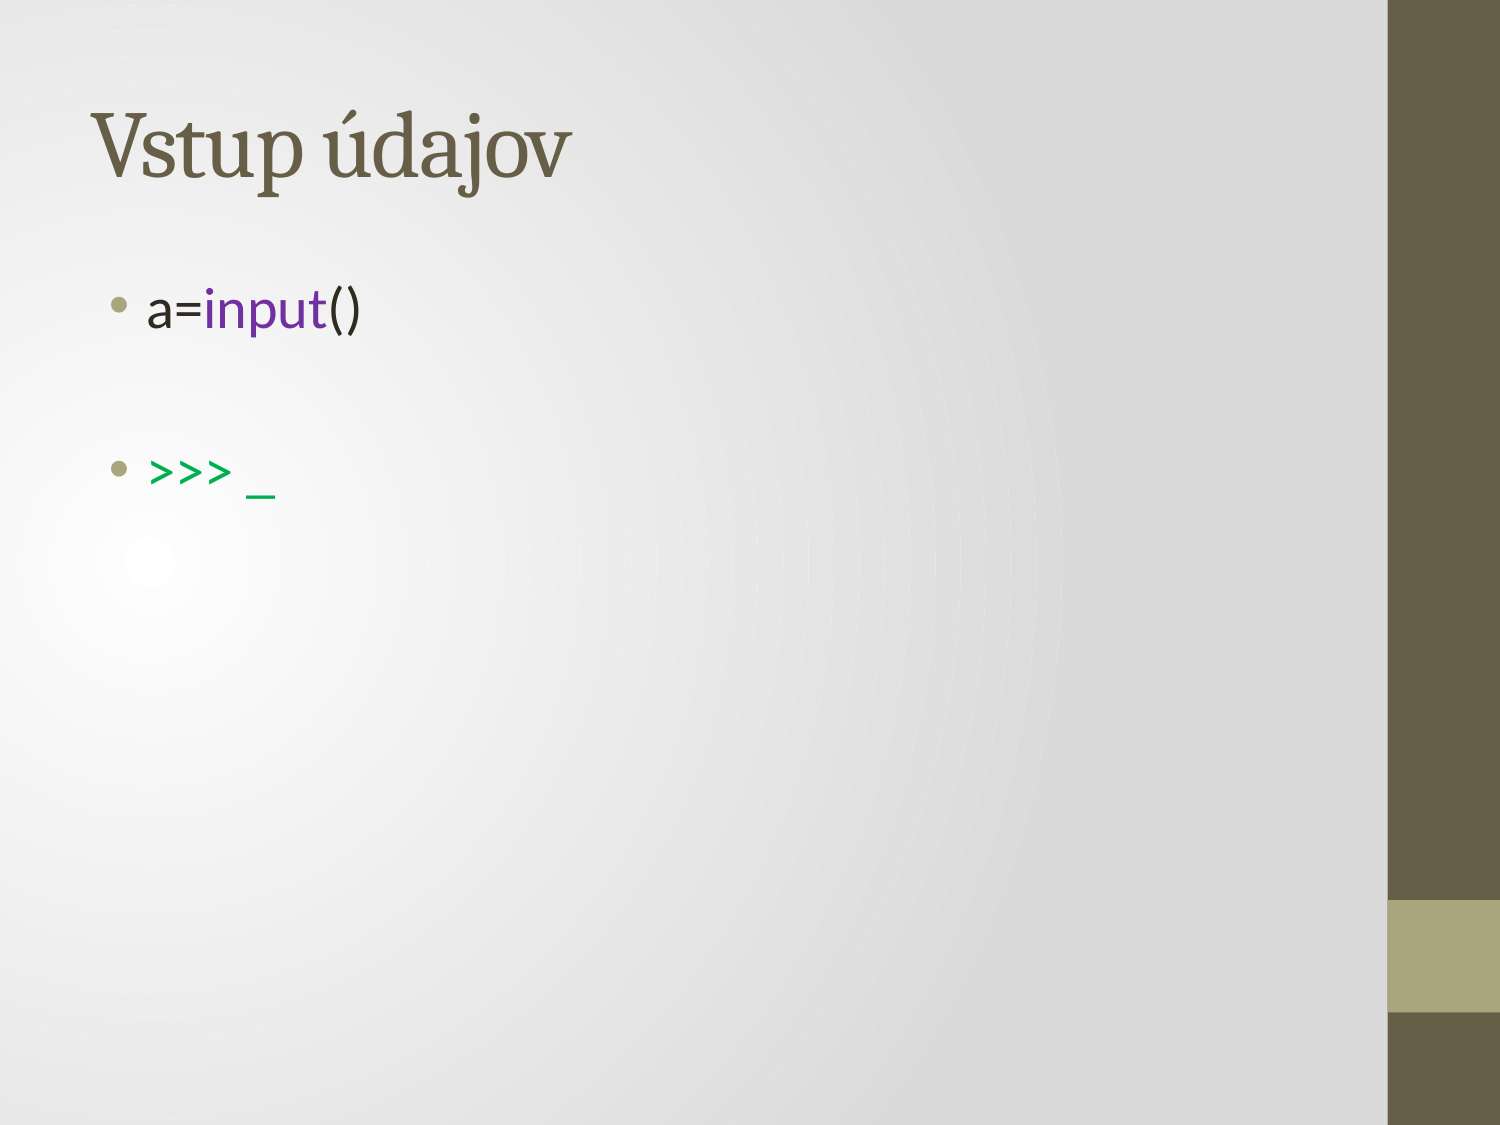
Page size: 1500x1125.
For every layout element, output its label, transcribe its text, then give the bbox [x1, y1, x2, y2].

list a=input() >>> _ [75, 262, 1325, 1050]
title Vstup údajov [75, 45, 1325, 233]
